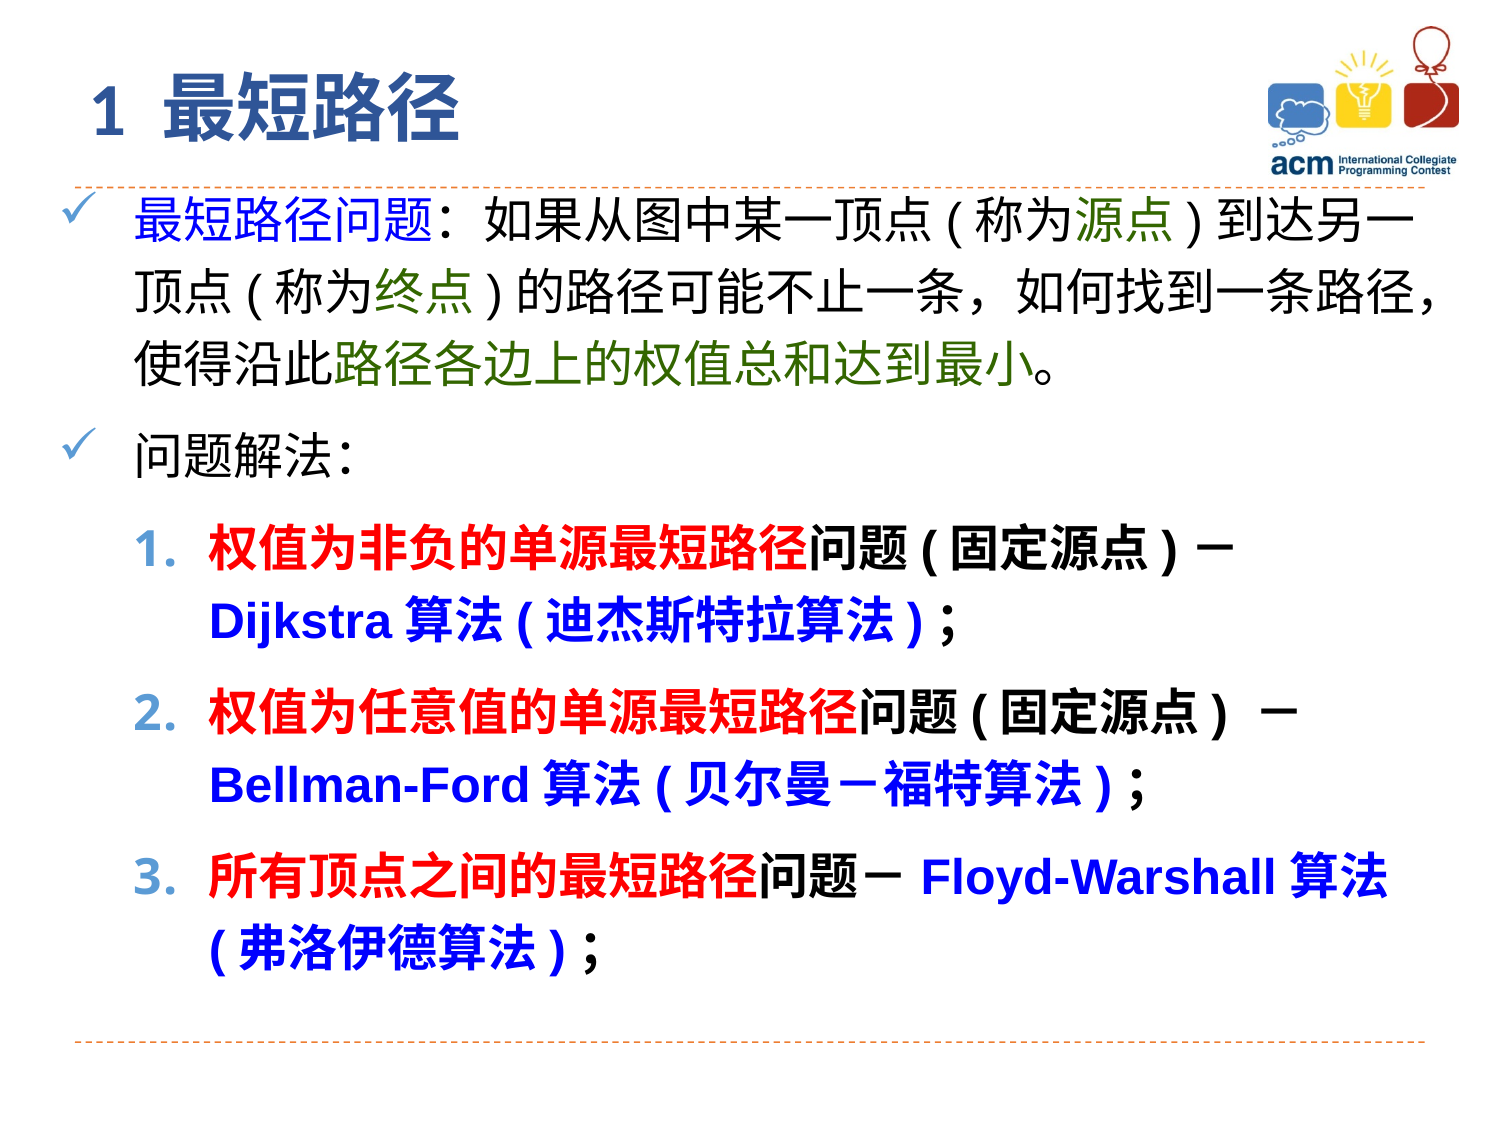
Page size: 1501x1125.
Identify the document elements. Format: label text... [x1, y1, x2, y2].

text_box 最短路径问题：如果从图中某一顶点(称为源点)到达另一顶点(称为终点)的路径可能不止一条，如何找到一条路径，使得沿此路径各边上的权值总和达到最小。 问题解法： 权值为非负的单源最短路径问题(固定源点)－Dijkstra算法(迪杰斯特拉算法)； 权值为任意值的单源最短路径问题(固定源点) －Bellman-Ford算法(贝尔曼－福特算法)； 所有顶点之间的最短路径问题－Floyd-Warshall算法(弗洛伊德算法)； [43, 169, 1432, 985]
picture [1268, 26, 1459, 181]
text_box 1 最短路径 [71, 53, 668, 159]
